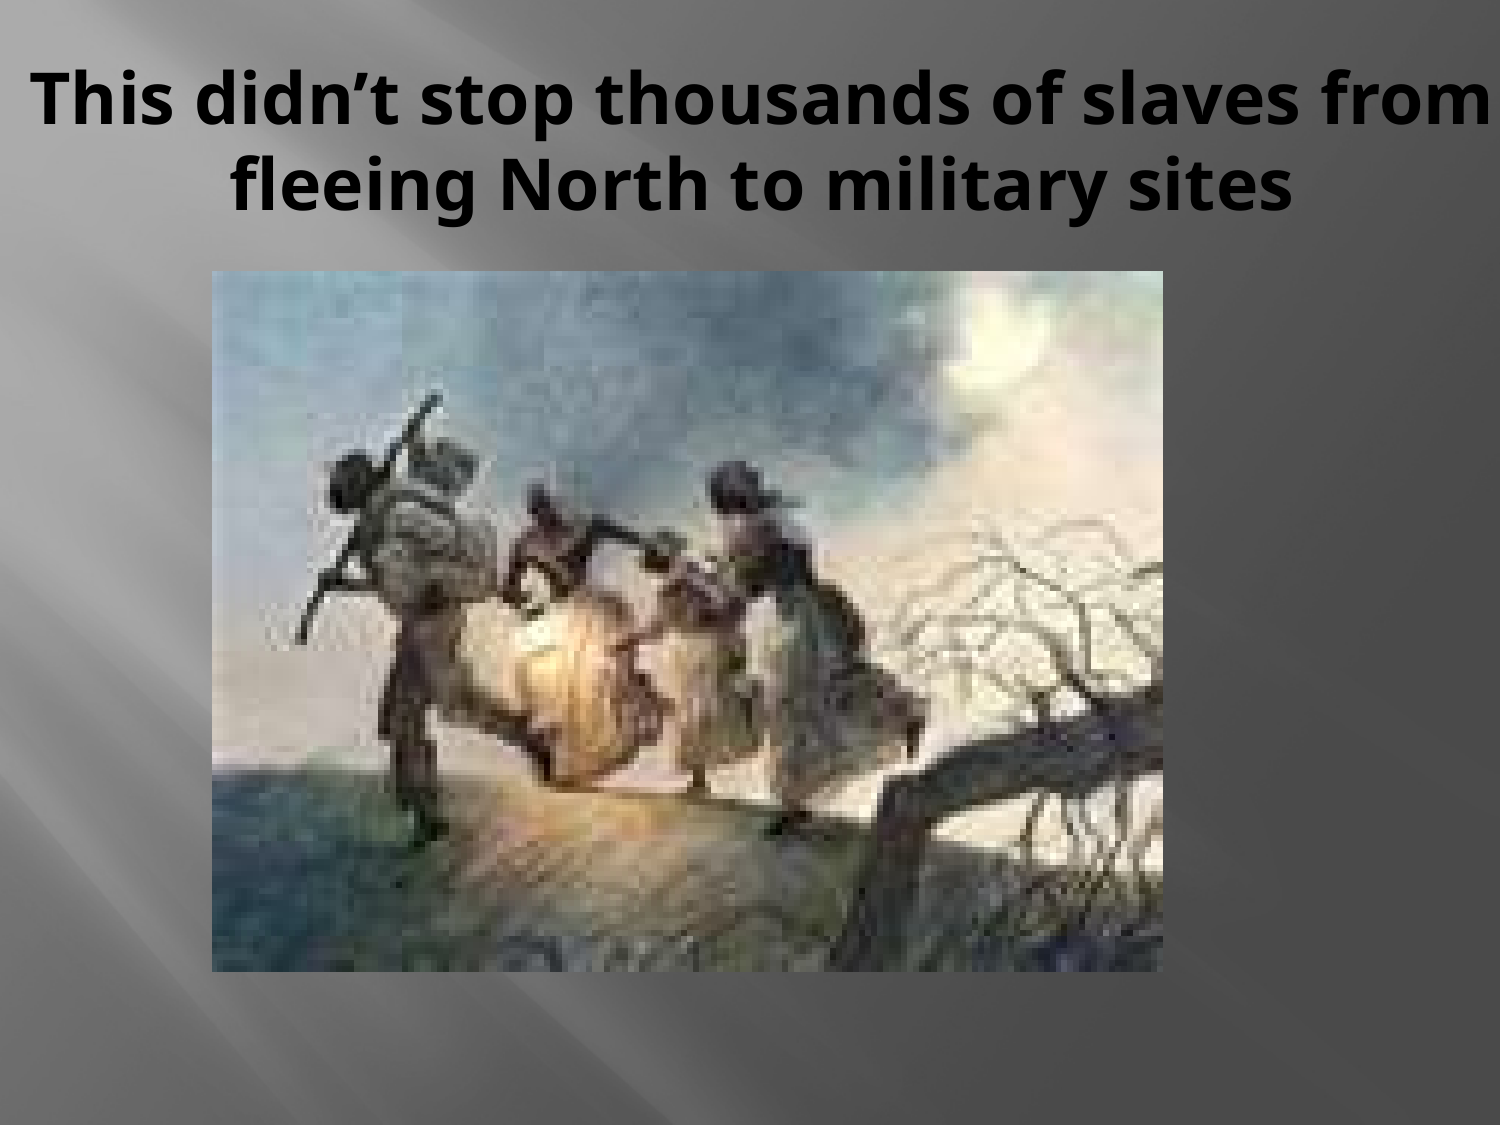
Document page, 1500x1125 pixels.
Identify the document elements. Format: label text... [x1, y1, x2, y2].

picture [212, 270, 1163, 973]
title This didn’t stop thousands of slaves from fleeing North to military sites [0, 45, 1500, 233]
